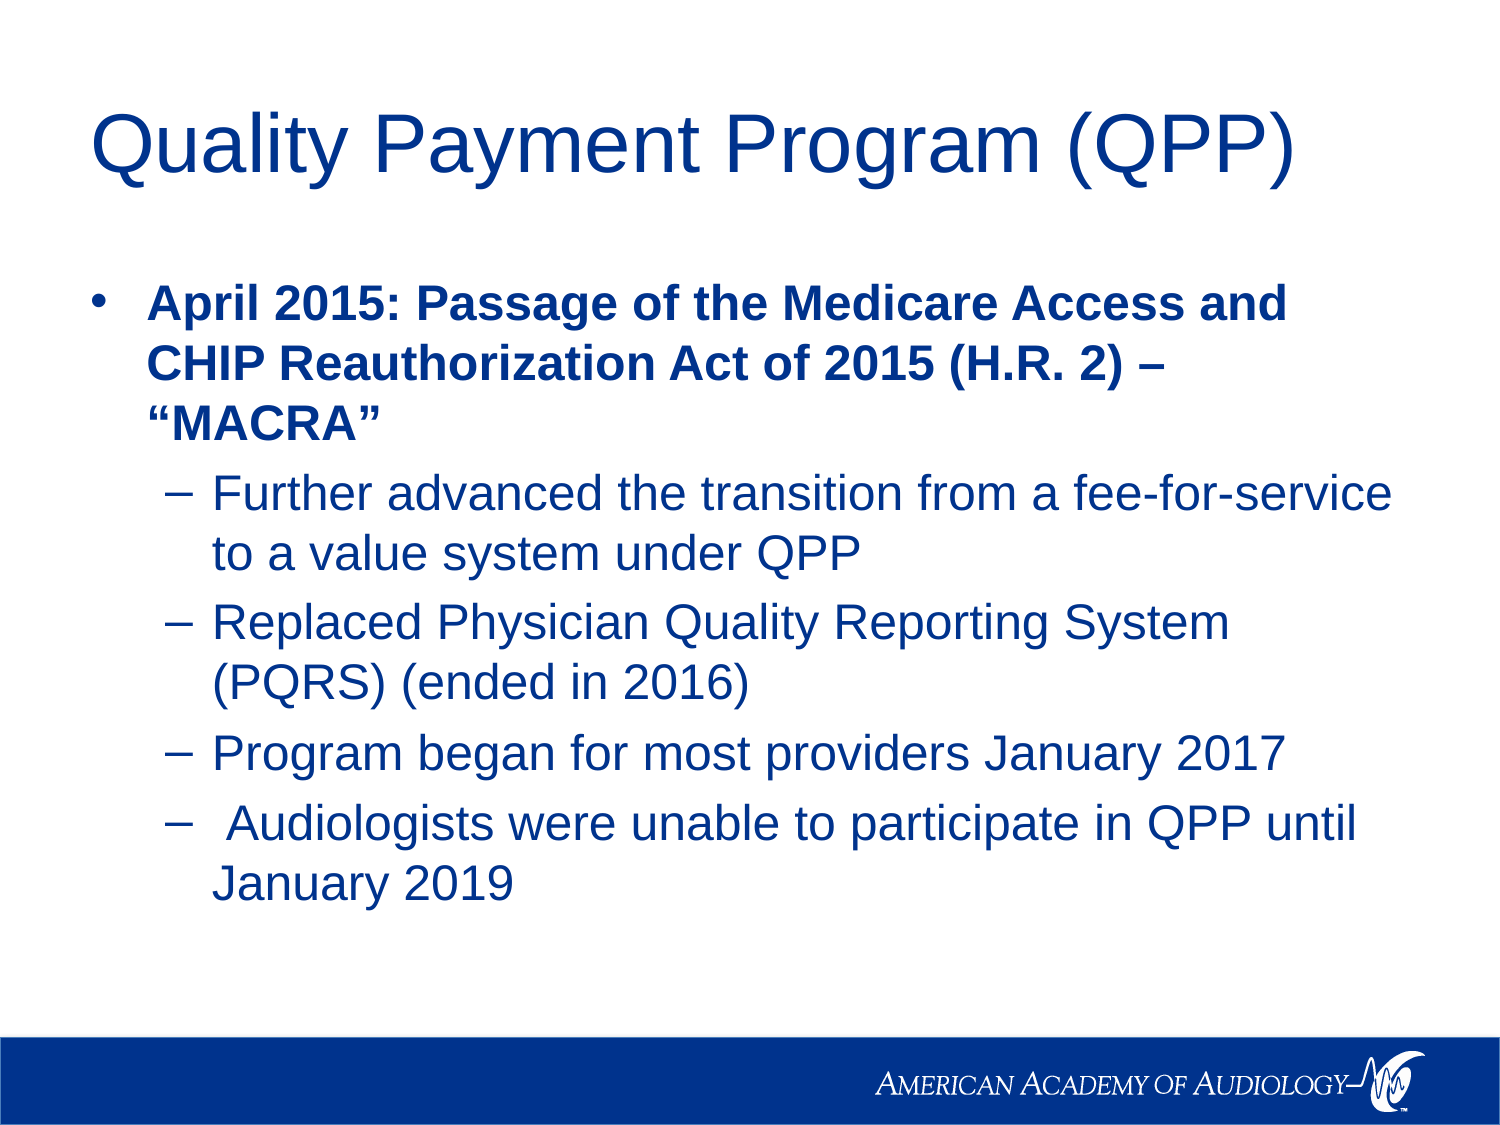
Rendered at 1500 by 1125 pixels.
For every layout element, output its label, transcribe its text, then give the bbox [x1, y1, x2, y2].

list April 2015: Passage of the Medicare Access and CHIP Reauthorization Act of 2015 (H.R. 2) – “MACRA” Further advanced the transition from a fee-for-service to a value system under QPP Replaced Physician Quality Reporting System (PQRS) (ended in 2016) Program began for most providers January 2017 Audiologists were unable to participate in QPP until January 2019 [75, 262, 1425, 1005]
title Quality Payment Program (QPP) [75, 45, 1425, 233]
picture [875, 1051, 1425, 1112]
